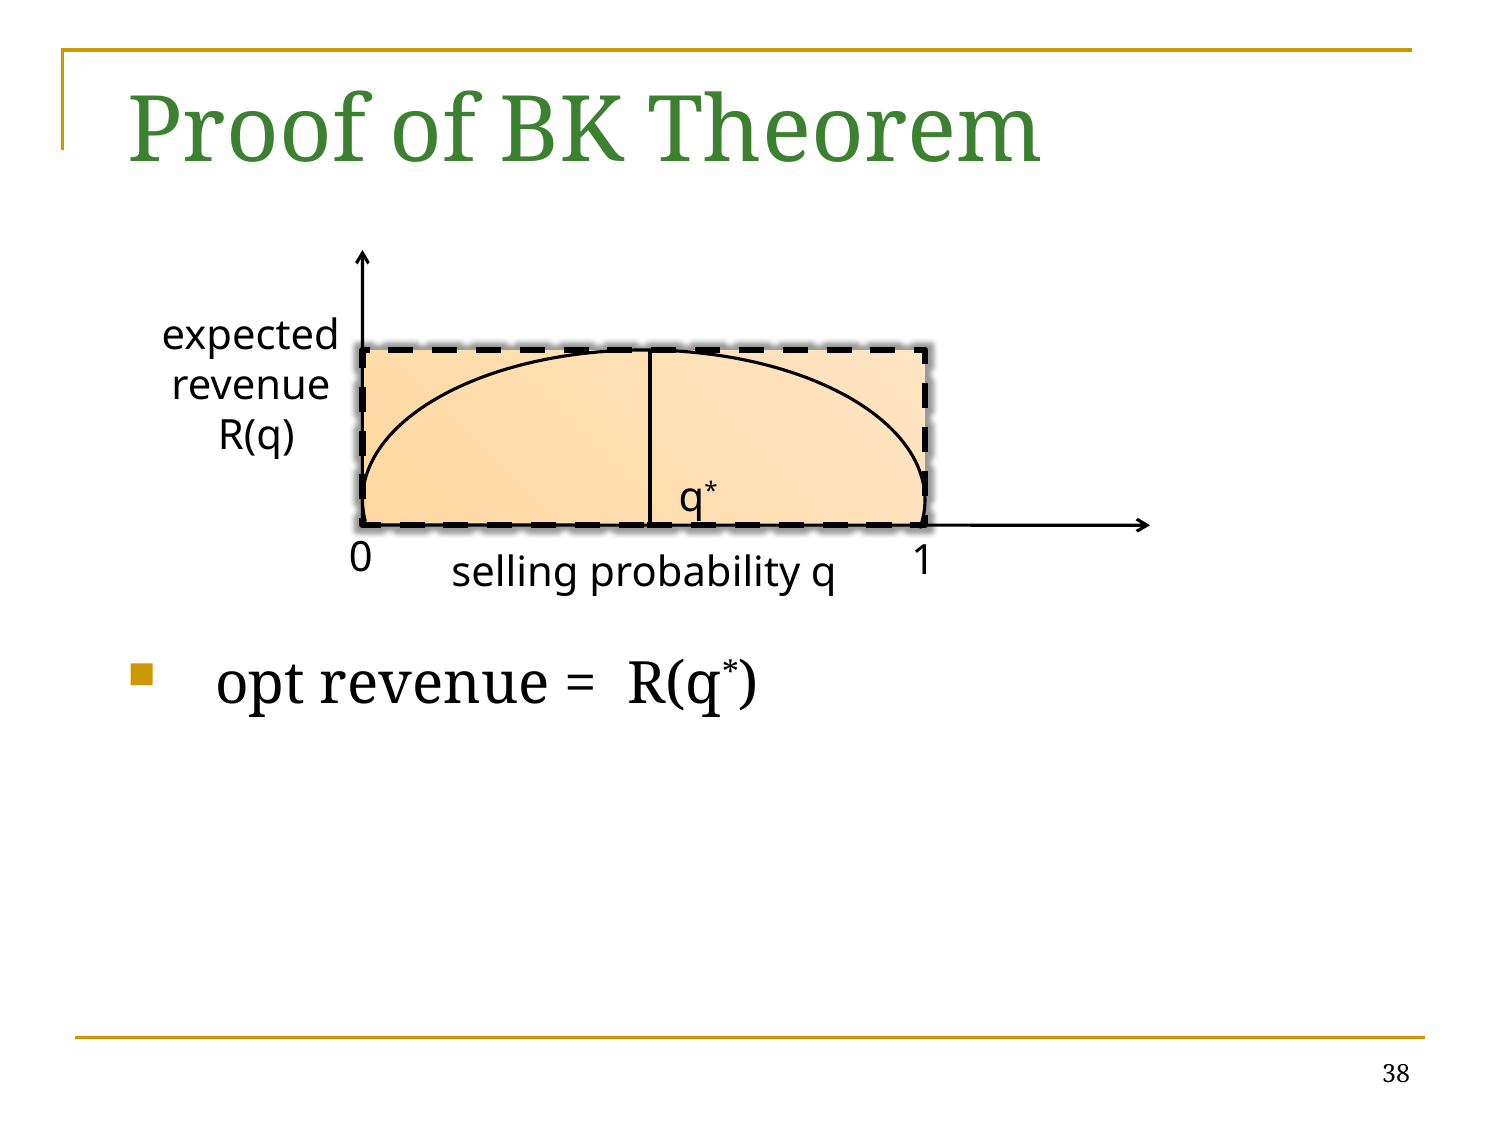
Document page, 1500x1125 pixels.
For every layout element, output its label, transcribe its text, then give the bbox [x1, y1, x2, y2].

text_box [149, 249, 1151, 651]
title Proof of BK Theorem [112, 62, 1388, 251]
slide_number 38 [1074, 1026, 1426, 1100]
list opt revenue = R(q*) [112, 637, 1476, 1026]
